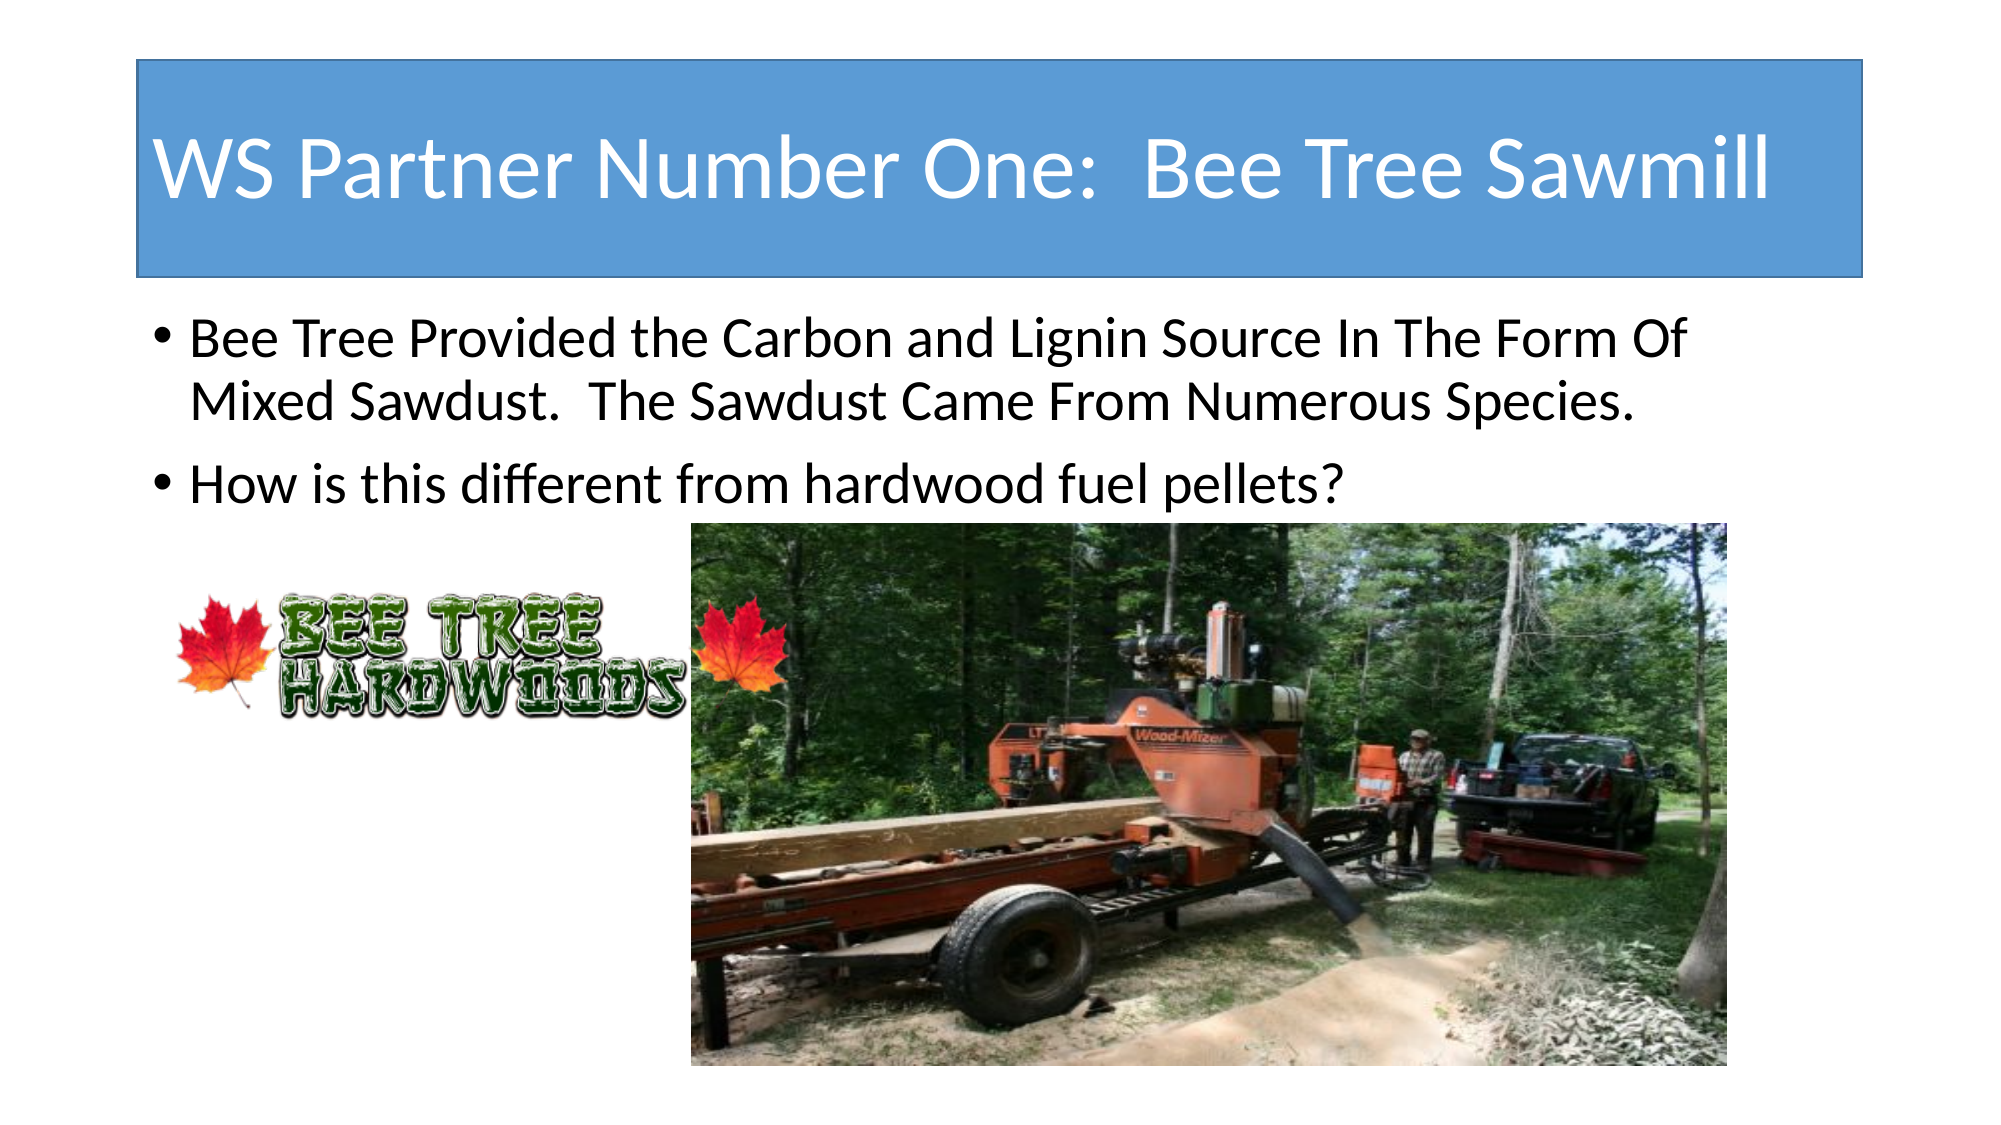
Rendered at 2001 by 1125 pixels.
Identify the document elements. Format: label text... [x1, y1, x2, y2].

picture [171, 523, 1727, 1066]
list Bee Tree Provided the Carbon and Lignin Source In The Form Of Mixed Sawdust. The Sawdust Came From Numerous Species. How is this different from hardwood fuel pellets? [137, 299, 1863, 1014]
title WS Partner Number One: Bee Tree Sawmill [136, 59, 1863, 278]
